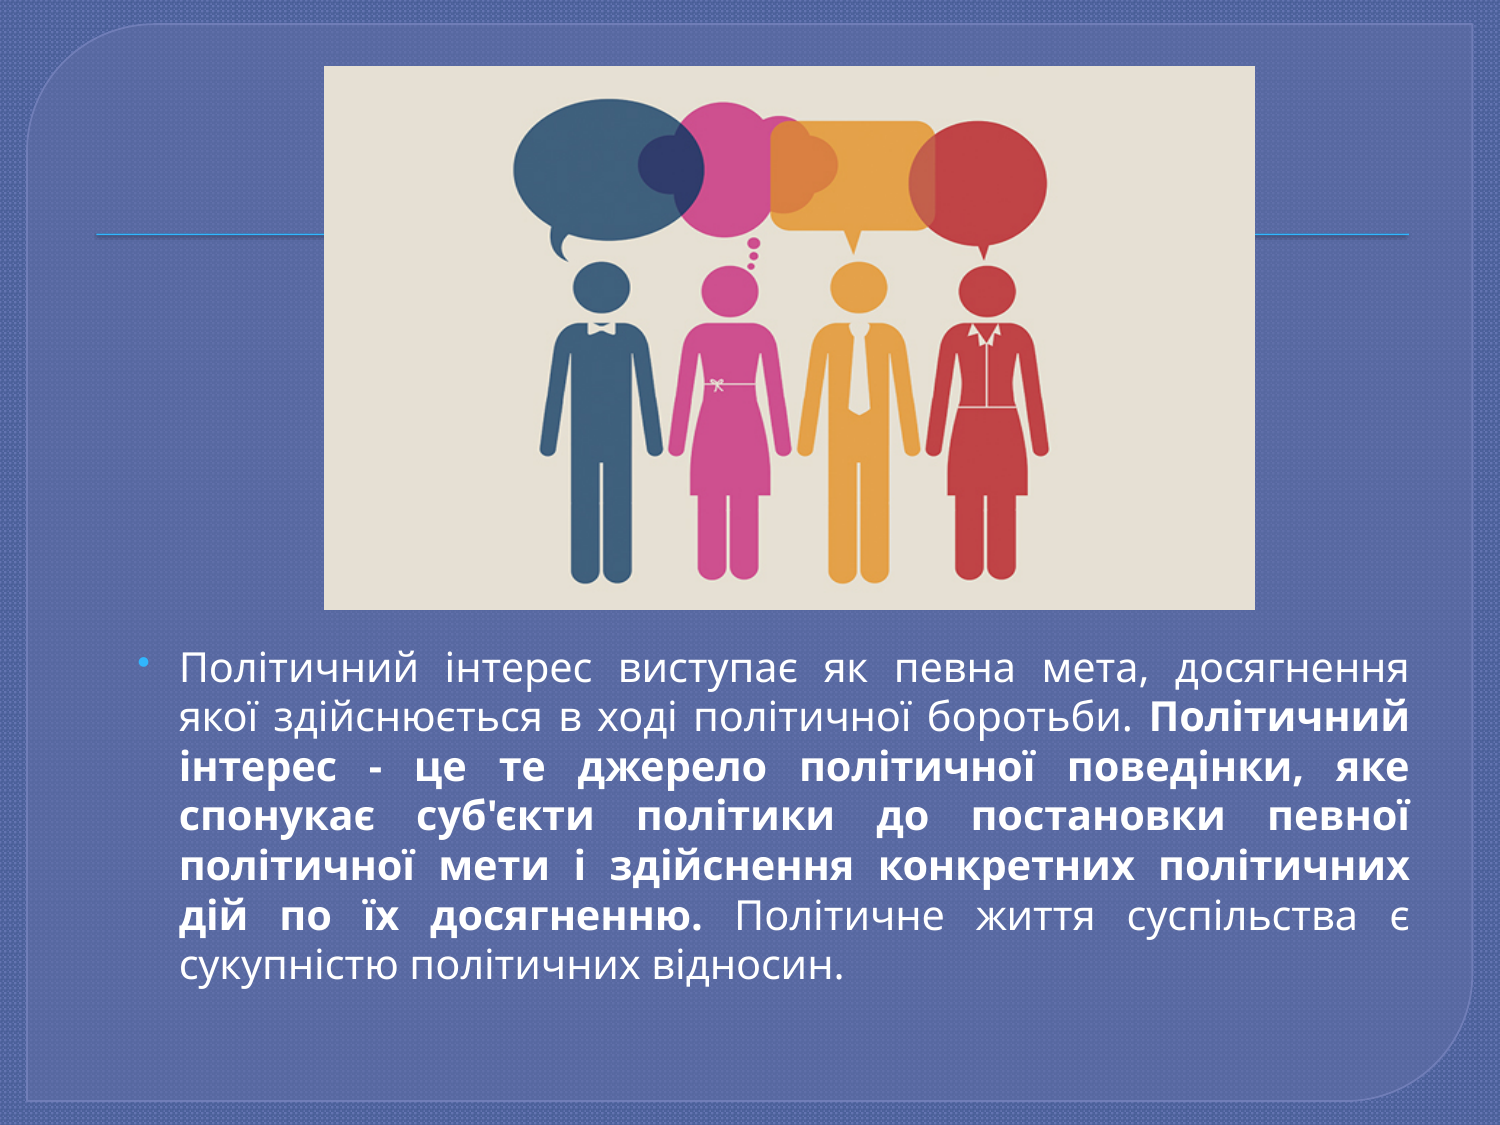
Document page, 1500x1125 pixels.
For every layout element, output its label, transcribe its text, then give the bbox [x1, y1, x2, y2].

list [324, 66, 1255, 610]
list Політичний інтерес виступає як певна мета, досягнення якої здійснюється в ході політичної боротьби. Політичний інтерес - це те джерело політичної поведінки, яке спонукає суб'єкти політики до постановки певної політичної мети і здійснення конкретних політичних дій по їх досягненню. Політичне життя суспільства є сукупністю політичних відносин. [123, 633, 1425, 1035]
